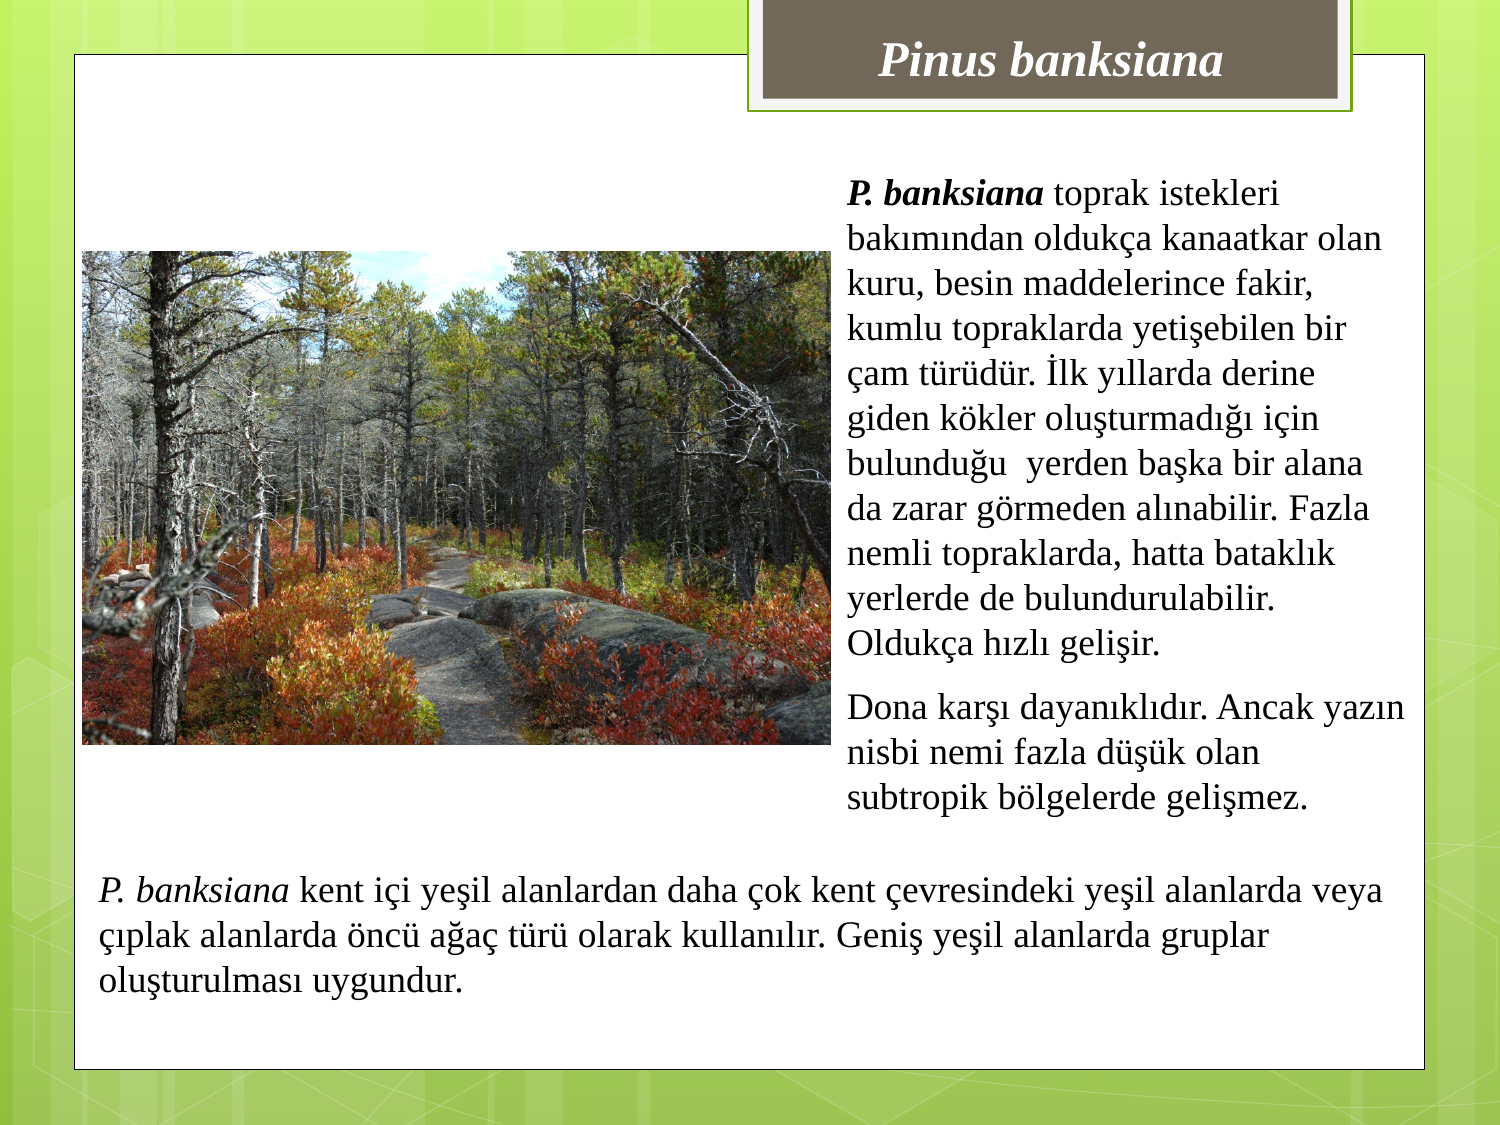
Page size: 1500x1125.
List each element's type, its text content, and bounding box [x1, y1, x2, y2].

text_box Pinus banksiana [761, 18, 1341, 94]
picture [82, 251, 831, 745]
text_box P. banksiana toprak istekleri bakımından oldukça kanaatkar olan kuru, besin maddelerince fakir, kumlu topraklarda yetişebilen bir çam türüdür. İlk yıllarda derine giden kökler oluşturmadığı için bulunduğu yerden başka bir alana da zarar görmeden alınabilir. Fazla nemli topraklarda, hatta bataklık yerlerde de bulundurulabilir. Oldukça hızlı gelişir. Dona karşı dayanıklıdır. Ancak yazın nisbi nemi fazla düşük olan subtropik bölgelerde gelişmez. [832, 160, 1424, 825]
text_box P. banksiana kent içi yeşil alanlardan daha çok kent çevresindeki yeşil alanlarda veya çıplak alanlarda öncü ağaç türü olarak kullanılır. Geniş yeşil alanlarda gruplar oluşturulması uygundur. [84, 857, 1421, 1008]
